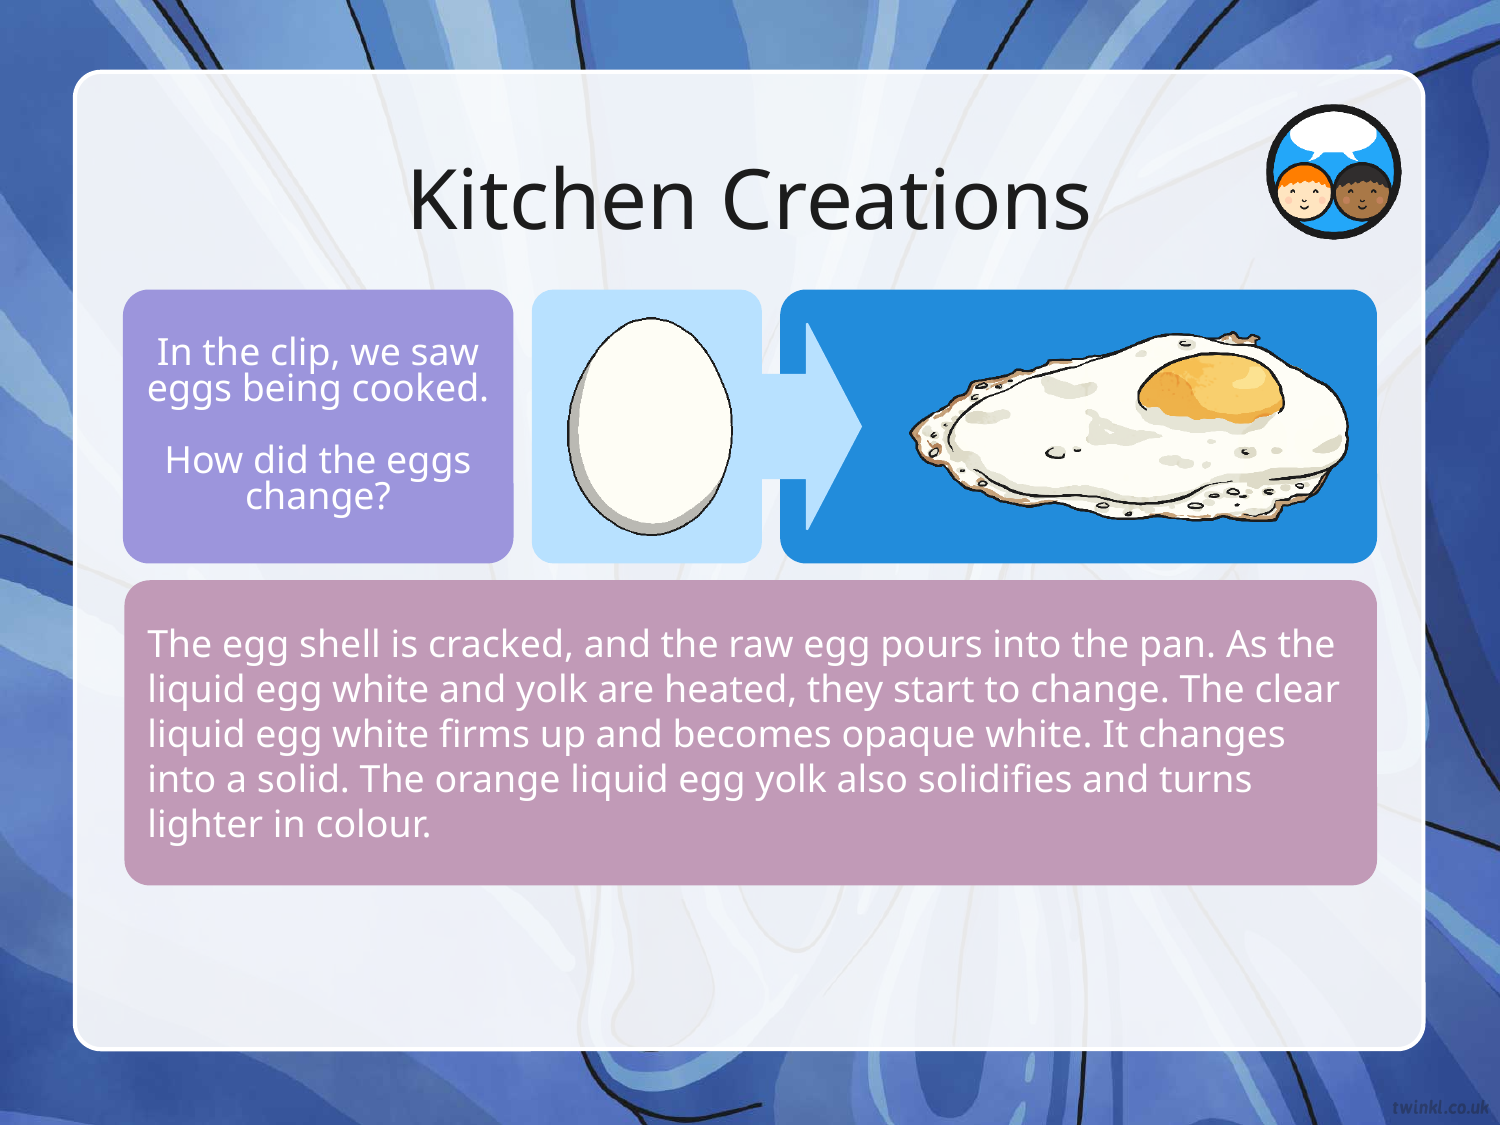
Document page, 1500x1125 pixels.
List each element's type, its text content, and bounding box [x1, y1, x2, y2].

text_box The egg shell is cracked, and the raw egg pours into the pan. As the liquid egg white and yolk are heated, they start to change. The clear liquid egg white firms up and becomes opaque white. It changes into a solid. The orange liquid egg yolk also solidifies and turns lighter in colour. [124, 580, 1378, 886]
text_box [752, 322, 863, 531]
text_box [531, 289, 762, 564]
text_box [780, 289, 1378, 564]
picture [0, 0, 1500, 1125]
text_box In the clip, we saw eggs being cooked. How did the eggs change? [122, 289, 514, 564]
title Kitchen Creations [74, 134, 1426, 271]
